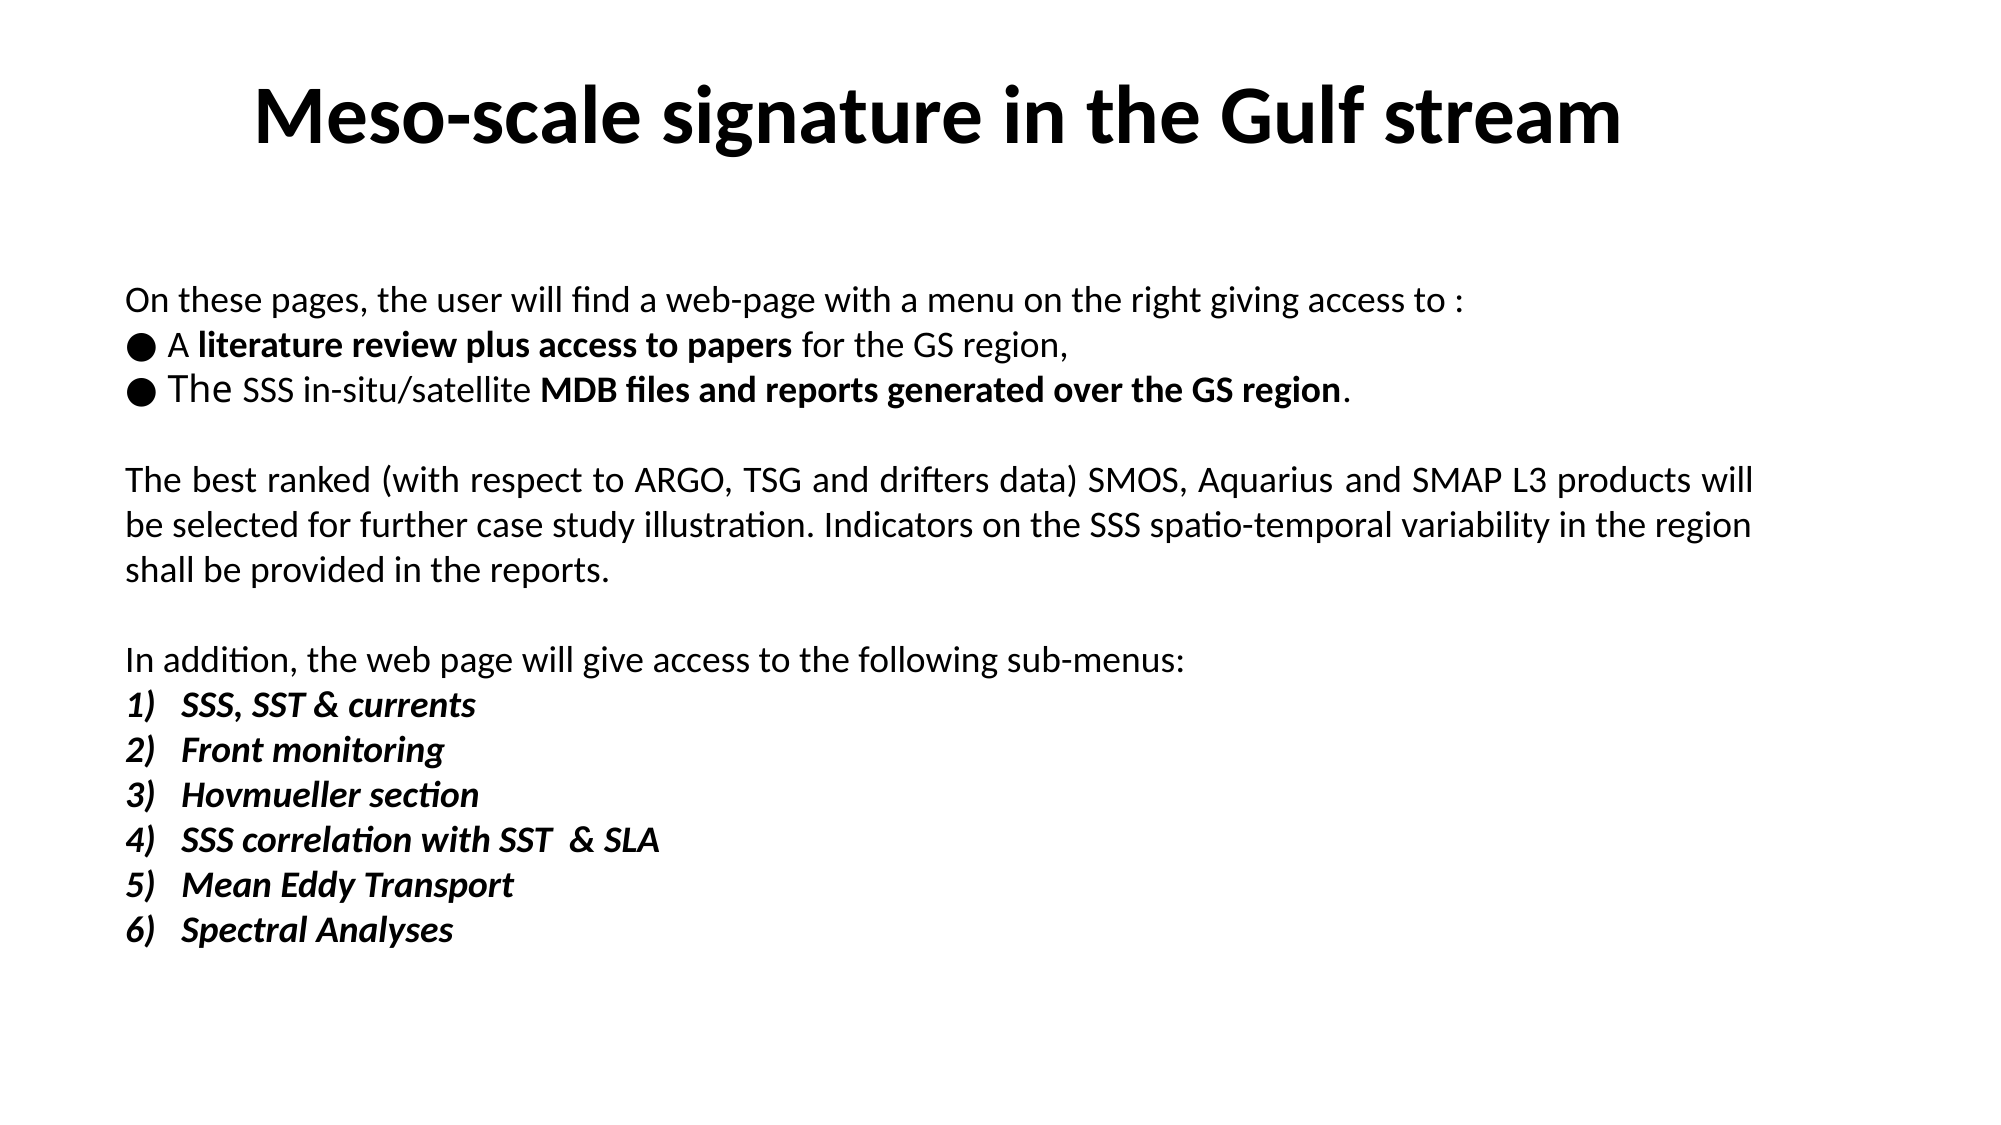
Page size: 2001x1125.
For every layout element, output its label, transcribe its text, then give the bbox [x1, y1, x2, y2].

text_box Meso-scale signature in the Gulf stream [238, 53, 1640, 168]
text_box On these pages, the user will find a web-page with a menu on the right giving access to : ● A literature review plus access to papers for the GS region, ● The SSS in-situ/satellite MDB files and reports generated over the GS region. The best ranked (with respect to ARGO, TSG and drifters data) SMOS, Aquarius and SMAP L3 products will be selected for further case study illustration. Indicators on the SSS spatio-temporal variability in the region shall be provided in the reports. In addition, the web page will give access to the following sub-menus: SSS, SST & currents Front monitoring Hovmueller section SSS correlation with SST & SLA Mean Eddy Transport Spectral Analyses [110, 267, 1769, 1048]
